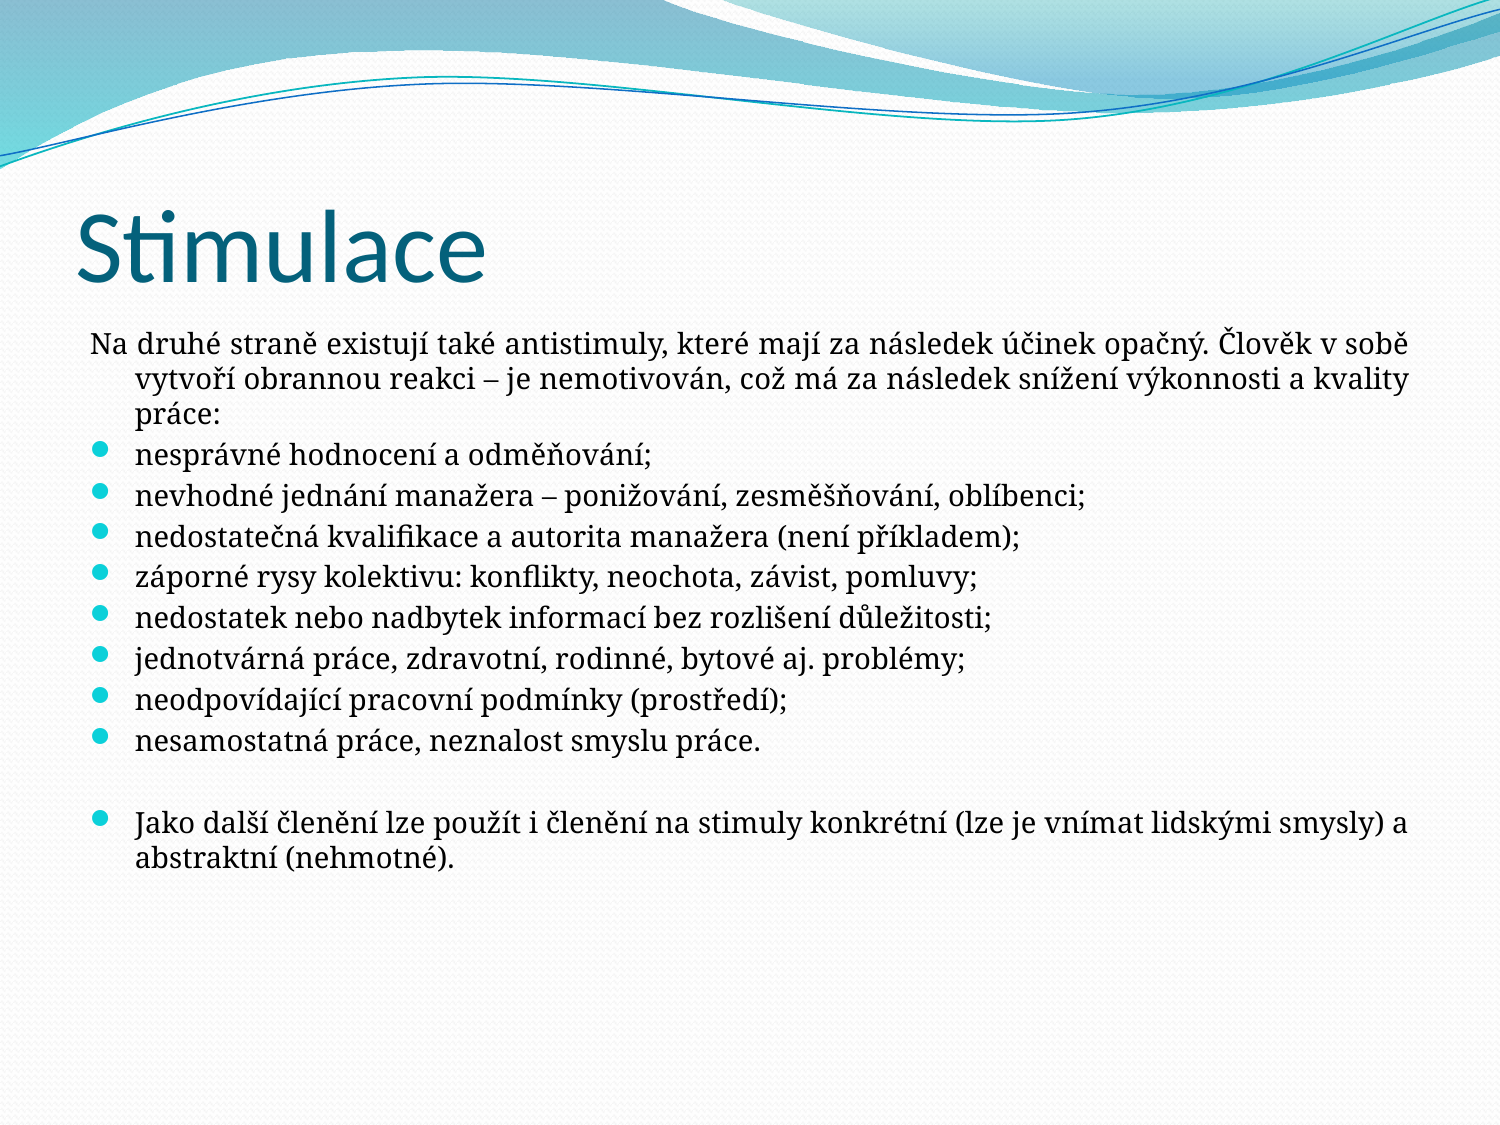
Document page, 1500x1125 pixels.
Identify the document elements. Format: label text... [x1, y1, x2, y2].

title Stimulace [75, 115, 1425, 303]
list Na druhé straně existují také antistimuly, které mají za následek účinek opačný. Člověk v sobě vytvoří obrannou reakci – je nemotivován, což má za následek snížení výkonnosti a kvality práce: nesprávné hodnocení a odměňování; nevhodné jednání manažera – ponižování, zesměšňování, oblíbenci; nedostatečná kvalifikace a autorita manažera (není příkladem); záporné rysy kolektivu: konflikty, neochota, závist, pomluvy; nedostatek nebo nadbytek informací bez rozlišení důležitosti; jednotvárná práce, zdravotní, rodinné, bytové aj. problémy; neodpovídající pracovní podmínky (prostředí); nesamostatná práce, neznalost smyslu práce. Jako další členění lze použít i členění na stimuly konkrétní (lze je vnímat lidskými smysly) a abstraktní (nehmotné). [75, 317, 1425, 1038]
